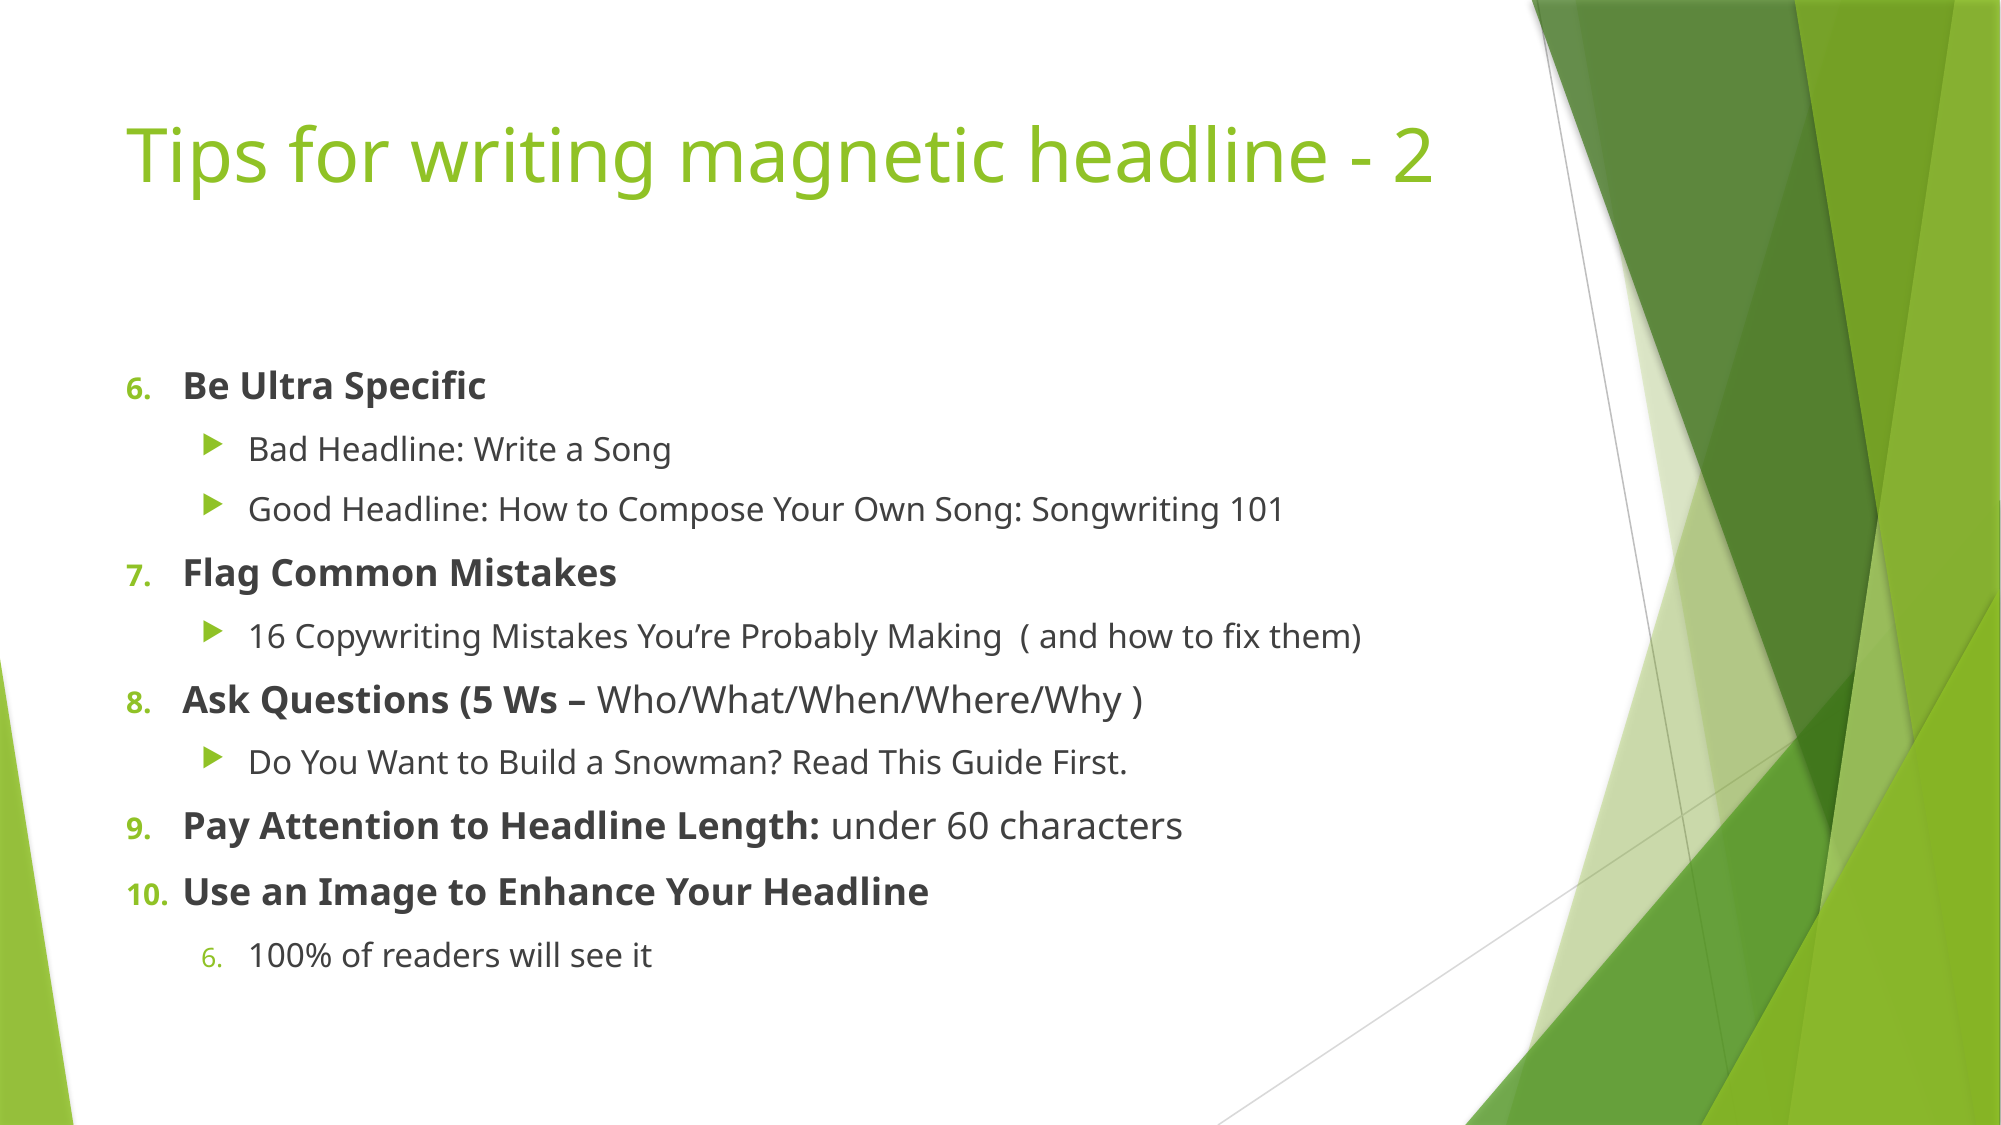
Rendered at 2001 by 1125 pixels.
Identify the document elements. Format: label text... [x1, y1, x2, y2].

list Be Ultra Specific Bad Headline: Write a Song Good Headline: How to Compose Your Own Song: Songwriting 101 Flag Common Mistakes 16 Copywriting Mistakes You’re Probably Making ( and how to fix them) Ask Questions (5 Ws – Who/What/When/Where/Why ) Do You Want to Build a Snowman? Read This Guide First. Pay Attention to Headline Length: under 60 characters Use an Image to Enhance Your Headline 100% of readers will see it [111, 354, 1522, 992]
title Tips for writing magnetic headline - 2 [111, 99, 1522, 317]
